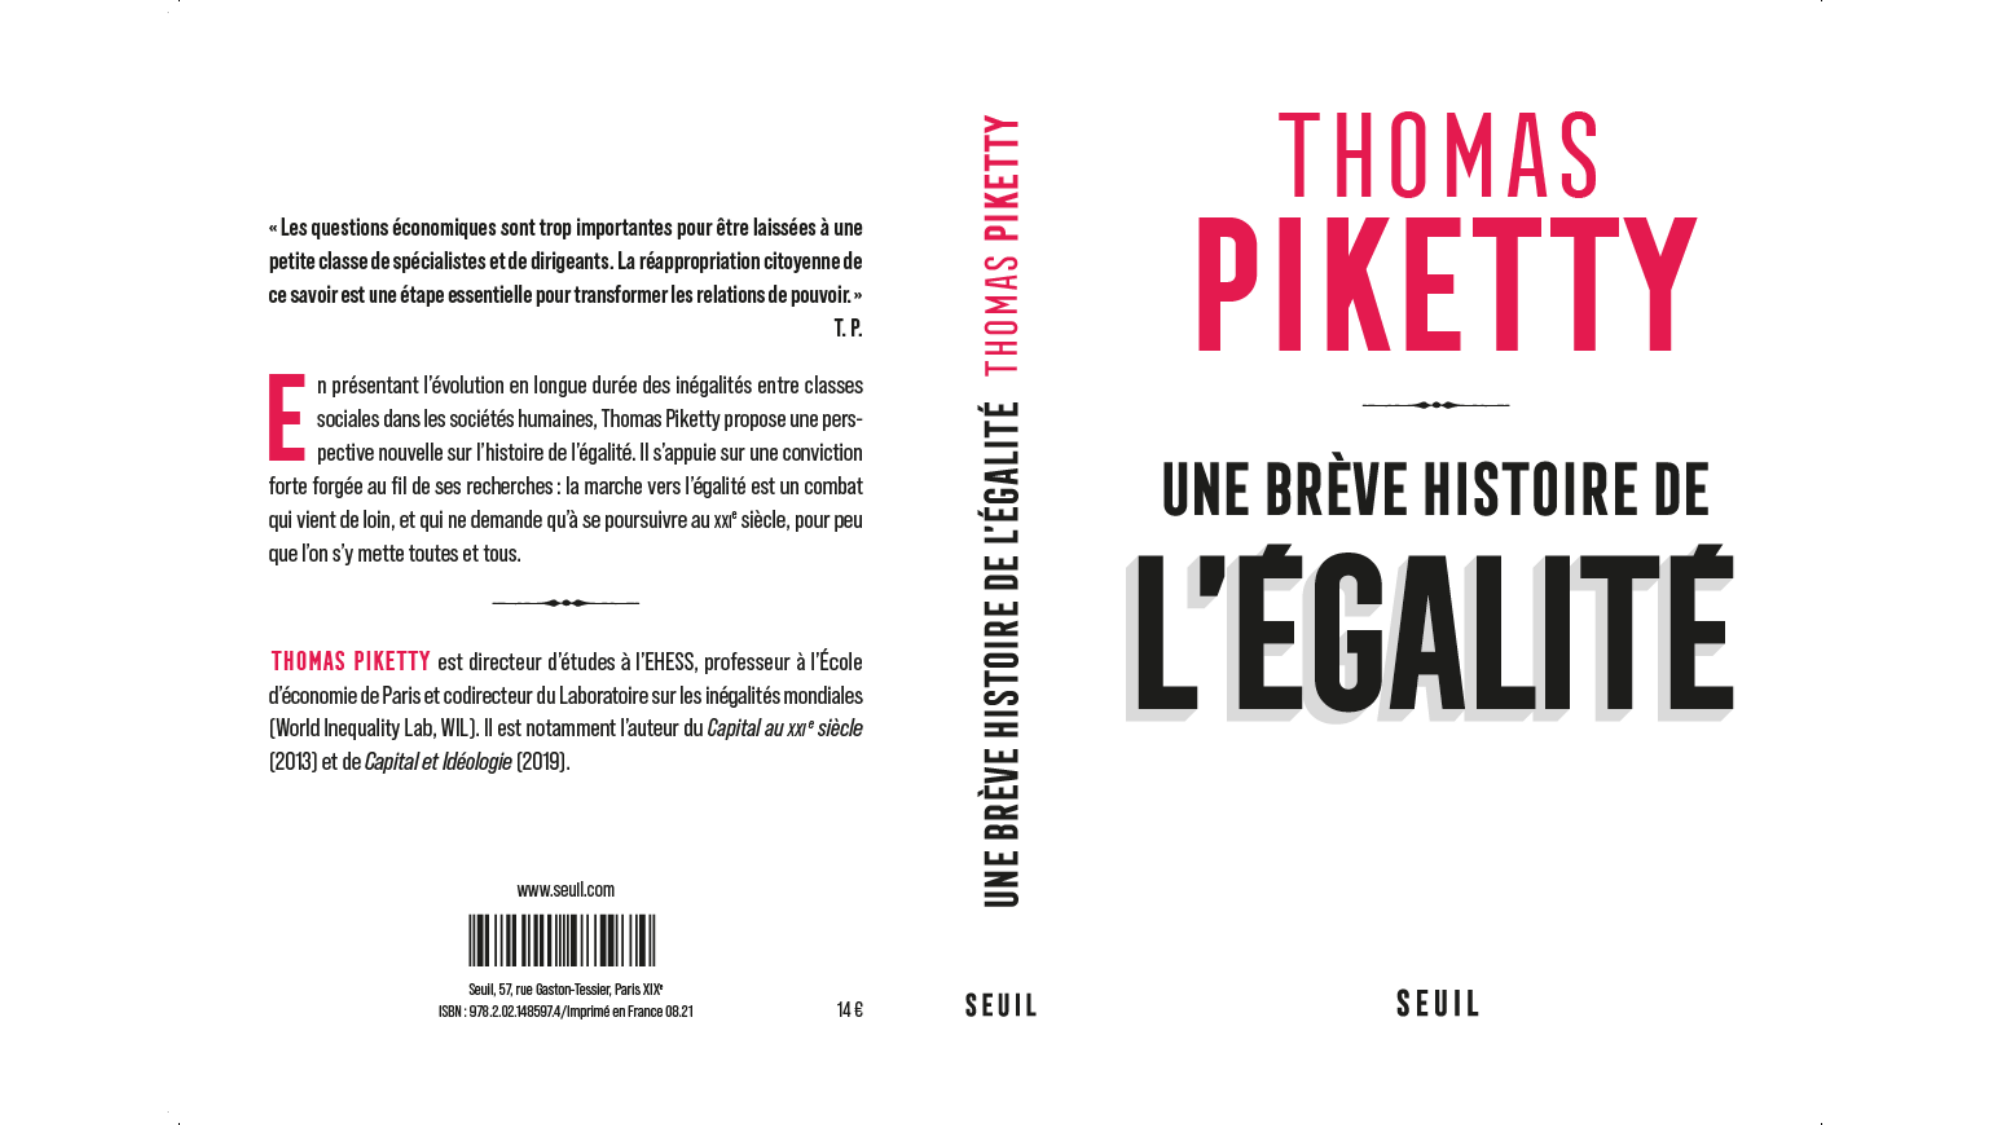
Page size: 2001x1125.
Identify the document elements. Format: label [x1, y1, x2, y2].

picture [167, 0, 1833, 1125]
